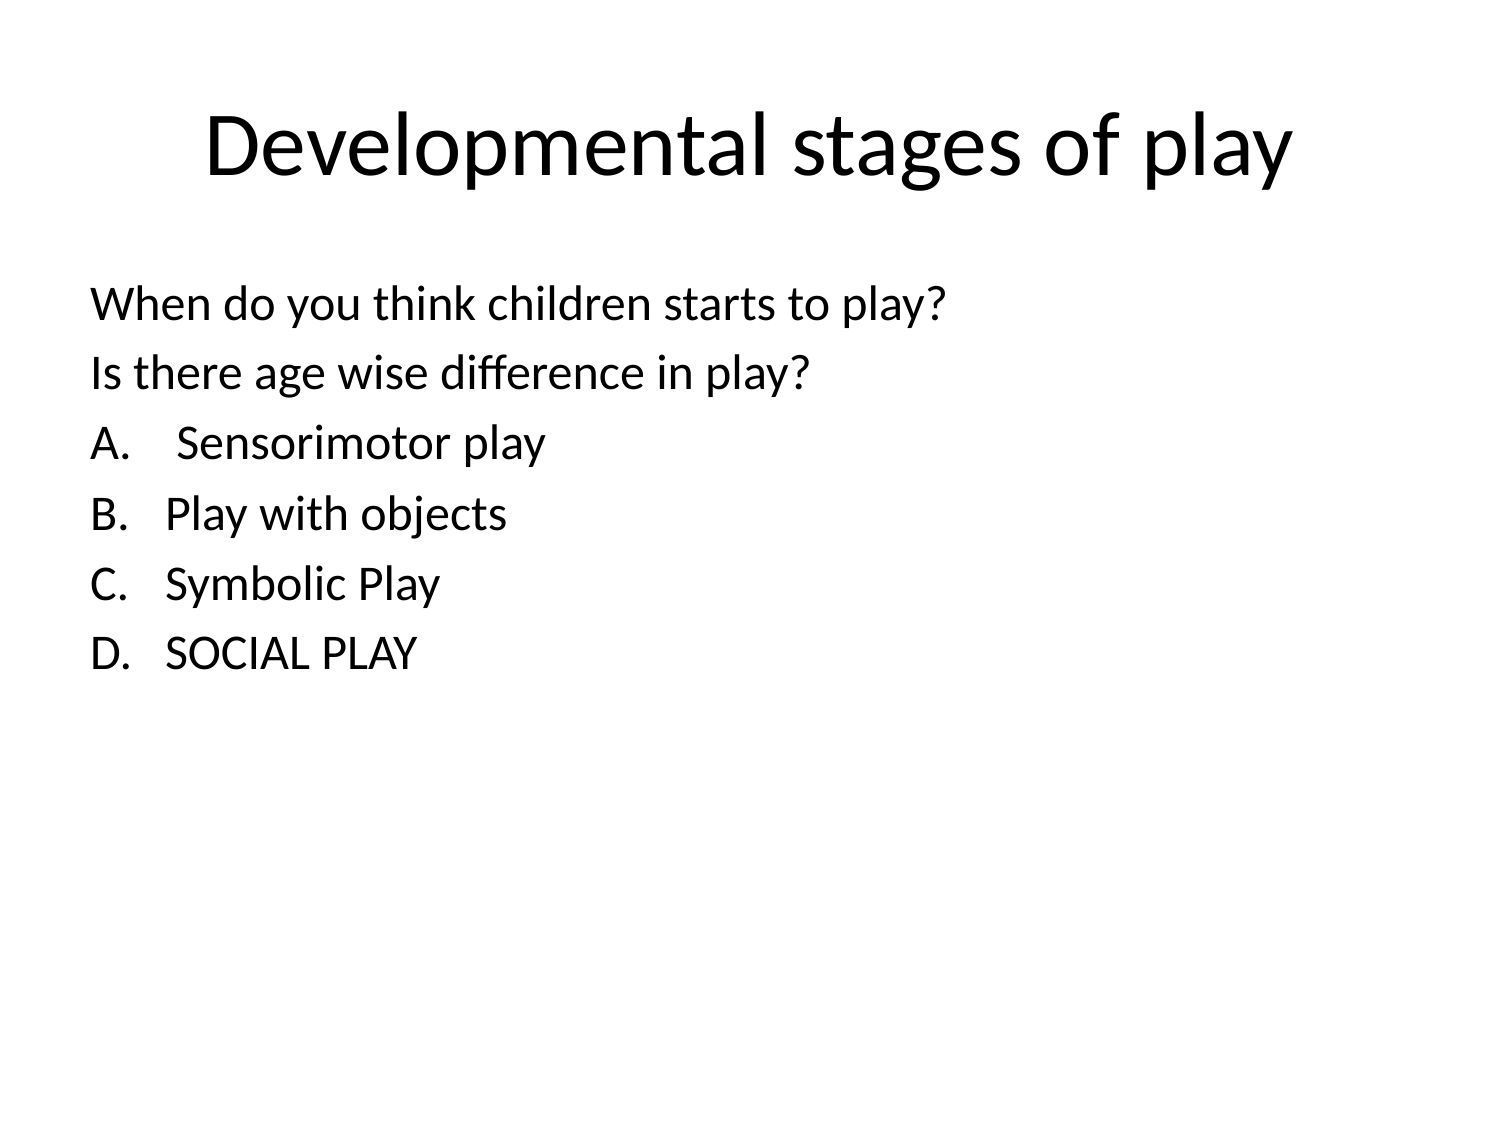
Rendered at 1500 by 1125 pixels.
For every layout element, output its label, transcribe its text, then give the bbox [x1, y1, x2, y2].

title Developmental stages of play [75, 45, 1425, 233]
list When do you think children starts to play? Is there age wise difference in play? Sensorimotor play Play with objects Symbolic Play SOCIAL PLAY [75, 262, 1425, 1005]
